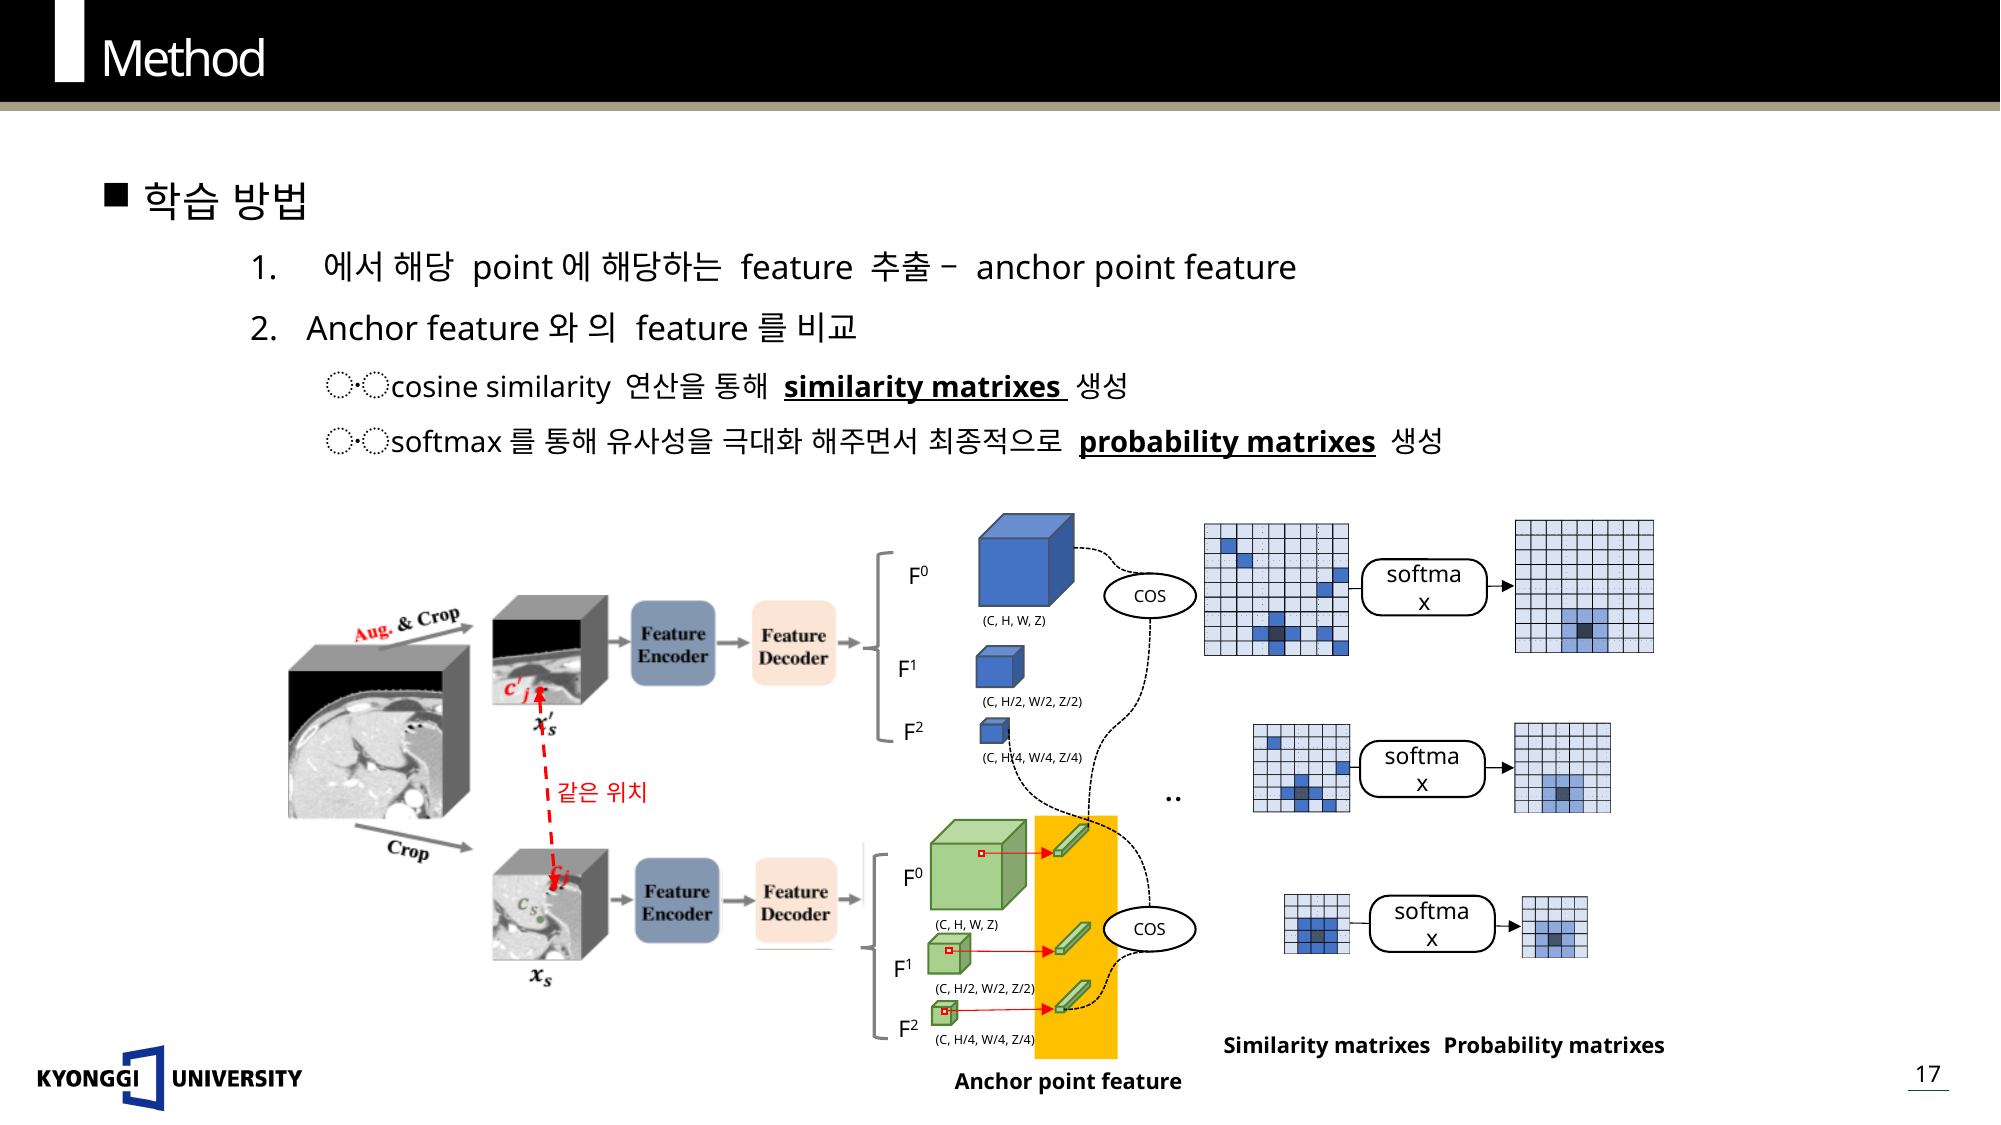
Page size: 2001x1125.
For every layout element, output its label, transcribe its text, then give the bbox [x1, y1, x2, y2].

picture [25, 1035, 309, 1119]
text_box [287, 514, 1712, 1104]
list Method [85, 0, 1946, 99]
picture [0, 0, 2000, 111]
